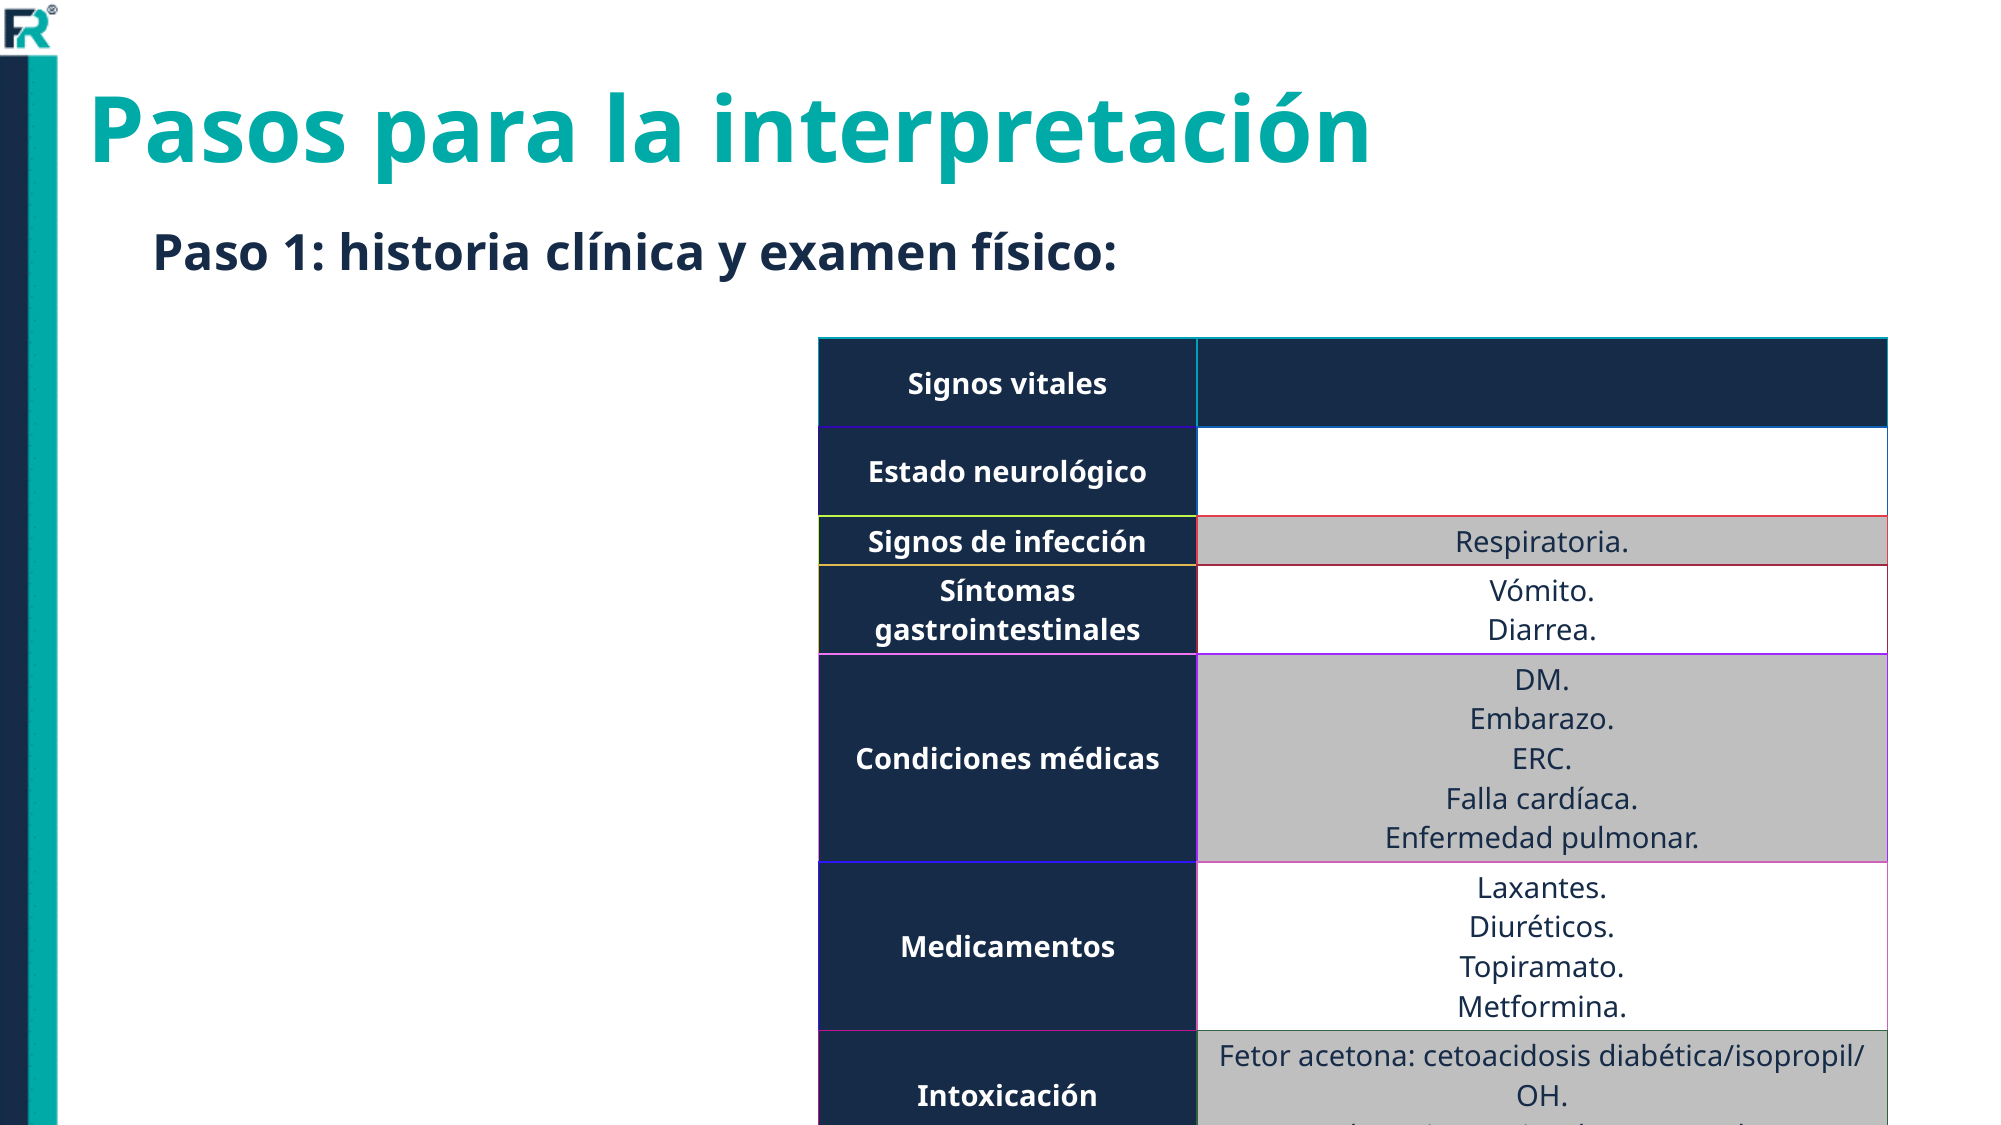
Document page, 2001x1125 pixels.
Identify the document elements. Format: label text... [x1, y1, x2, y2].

table_cell Estado neurológico [819, 428, 1196, 515]
table_cell Signos de infección [819, 517, 1196, 564]
picture [0, 0, 2001, 1125]
table_cell Laxantes. Diuréticos. Topiramato. Metformina. [1198, 863, 1887, 1030]
table_header Signos vitales [819, 339, 1196, 426]
table_cell Fetor acetona: cetoacidosis diabética/isopropil/ OH. Alteraciones visuales: metanol. [1198, 1031, 1887, 1125]
table_cell Intoxicación [819, 1031, 1196, 1125]
table_cell Respiratoria. [1198, 517, 1887, 564]
list Paso 1: historia clínica y examen físico: [137, 219, 1888, 563]
table_header [1198, 339, 1887, 426]
table_cell Vómito. Diarrea. [1198, 566, 1887, 653]
table_cell Medicamentos [819, 863, 1196, 1030]
table_cell [1198, 428, 1887, 515]
table_cell Condiciones médicas [819, 655, 1196, 861]
table_cell Síntomas gastrointestinales [819, 566, 1196, 653]
title Pasos para la interpretación [72, 24, 1798, 242]
table_cell DM. Embarazo. ERC. Falla cardíaca. Enfermedad pulmonar. [1198, 655, 1887, 861]
